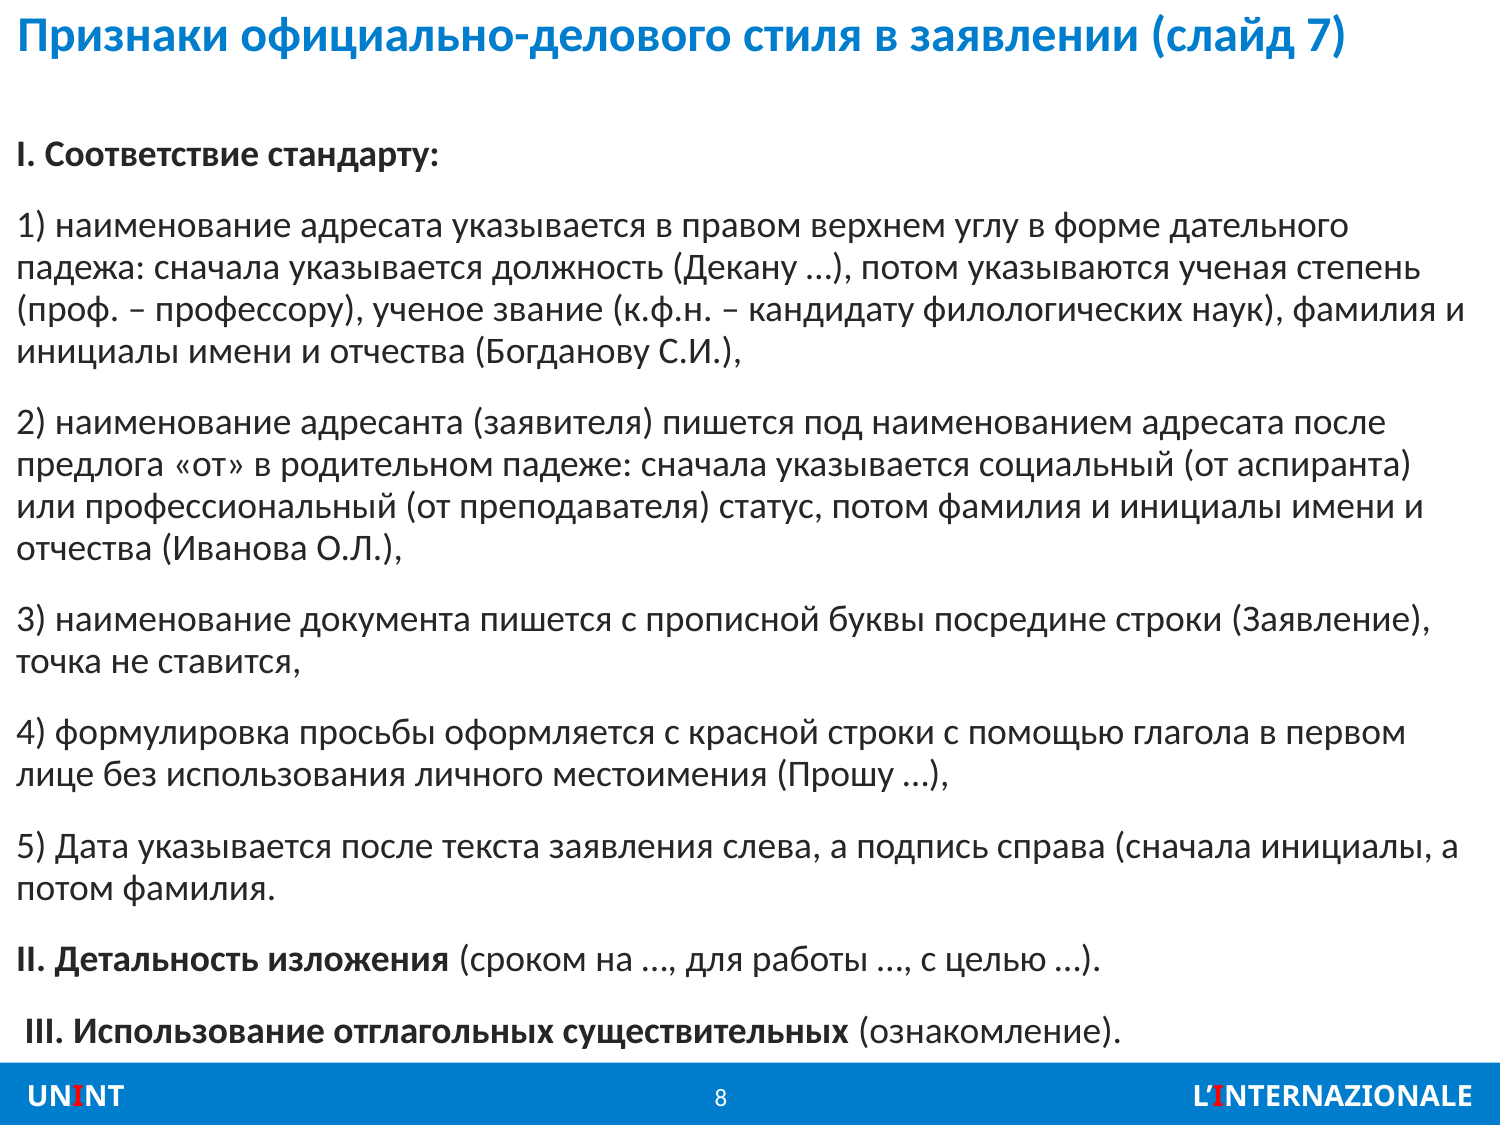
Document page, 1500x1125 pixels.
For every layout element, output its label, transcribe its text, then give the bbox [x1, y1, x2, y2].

title Признаки официально-делового стиля в заявлении (слайд 7) [2, 0, 1495, 114]
list I. Соответствие стандарту: 1) наименование адресата указывается в правом верхнем углу в форме дательного падежа: сначала указывается должность (Декану …), потом указываются ученая степень (проф. – профессору), ученое звание (к.ф.н. – кандидату филологических наук), фамилия и инициалы имени и отчества (Богданову С.И.), 2) наименование адресанта (заявителя) пишется под наименованием адресата после предлога «от» в родительном падеже: сначала указывается социальный (от аспиранта) или профессиональный (от преподавателя) статус, потом фамилия и инициалы имени и отчества (Иванова О.Л.), 3) наименование документа пишется с прописной буквы посредине строки (Заявление), точка не ставится, 4) формулировка просьбы оформляется с красной строки с помощью глагола в первом лице без использования личного местоимения (Прошу …), 5) Дата указывается после текста заявления слева, а подпись справа (сначала инициалы, а потом фамилия. II. Детальность изложения (сроком на …, для работы …, с целью …). III. Использование отглагольных существительных (ознакомление). [1, 125, 1495, 1047]
slide_number 8 [699, 1074, 801, 1122]
